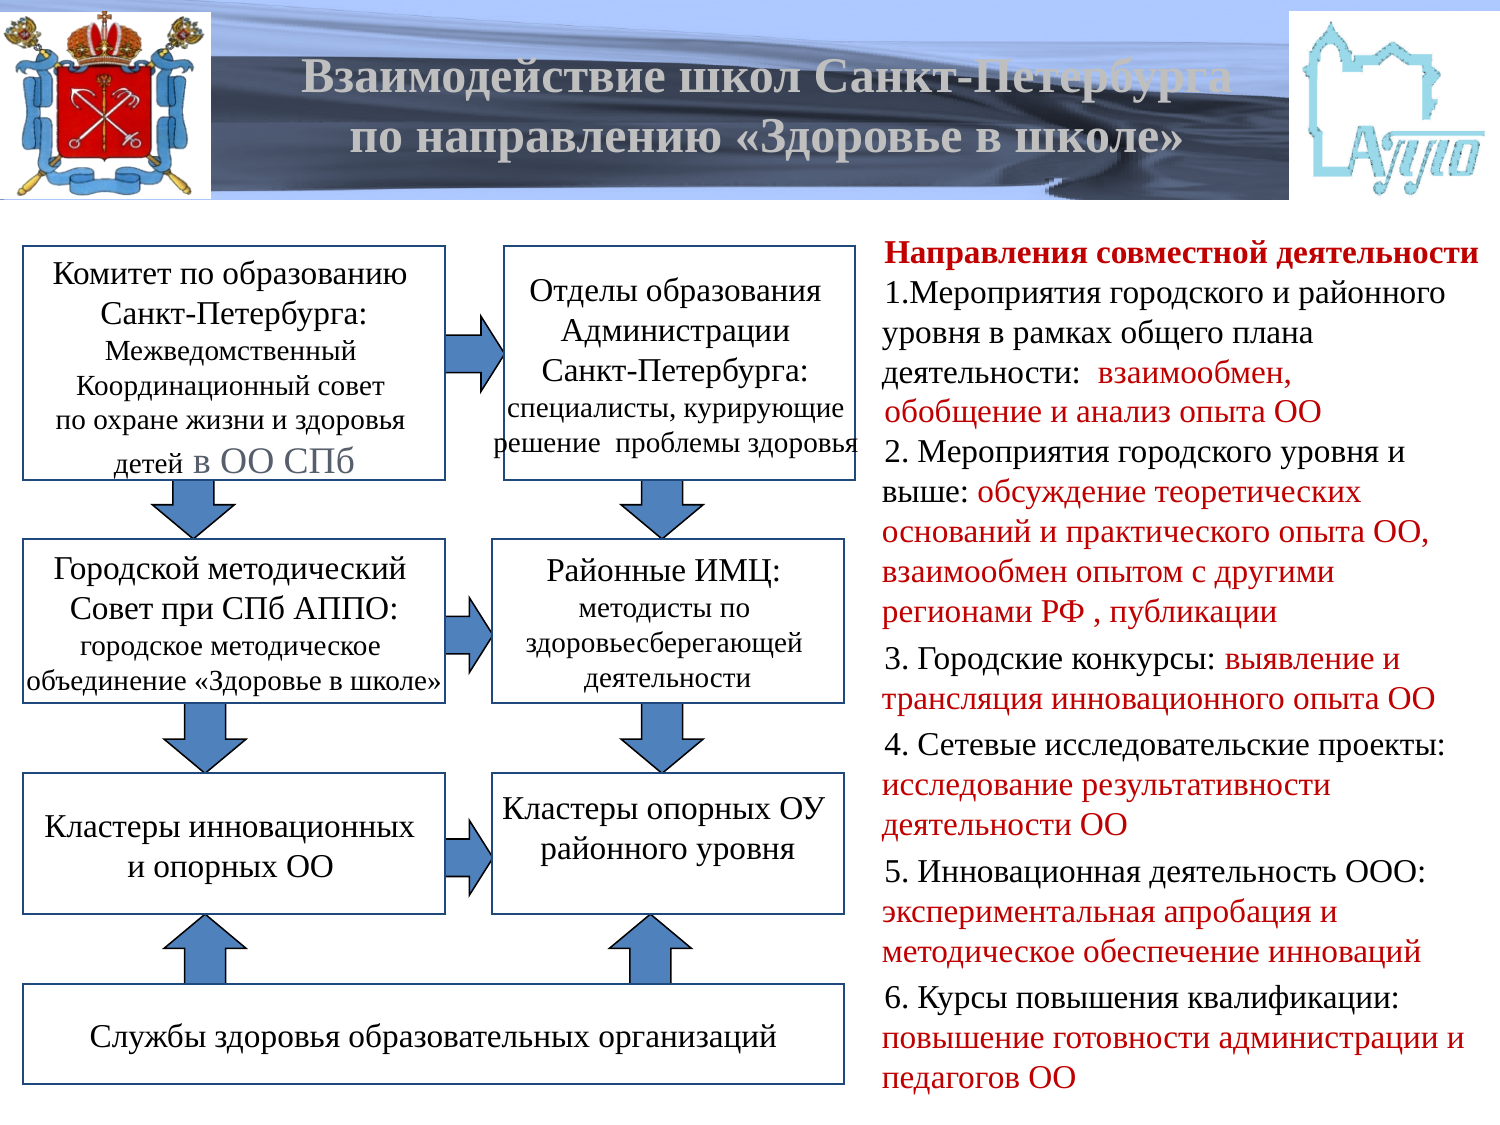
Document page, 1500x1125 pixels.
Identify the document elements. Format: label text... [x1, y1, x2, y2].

text_box Кластеры инновационных и опорных ОО [23, 773, 446, 914]
text_box [621, 703, 704, 773]
text_box [446, 316, 503, 392]
text_box [609, 914, 692, 984]
text_box Городской методический Совет при СПб АППО: городское методическое объединение «Здоровье в школе» [23, 538, 446, 703]
text_box Направления совместной деятельности Мероприятия городского и районного уровня в рамках общего плана деятельности: взаимообмен, обобщение и анализ опыта ОО 2. Мероприятия городского уровня и выше: обсуждение теоретических оснований и практического опыта ОО, взаимообмен опытом с другими регионами РФ , публикации 3. Городские конкурсы: выявление и трансляция инновационного опыта ОО 4. Сетевые исследовательские проекты: исследование результативности деятельности ОО 5. Инновационная деятельность ООО: экспериментальная апробация и методическое обеспечение инноваций 6. Курсы повышения квалификации: повышение готовности администрации и педагогов ОО [867, 222, 1500, 1102]
text_box Кластеры опорных ОУ районного уровня [492, 773, 844, 914]
text_box Комитет по образованию Санкт-Петербурга: Межведомственный Координационный совет по охране жизни и здоровья детей в ОО СПб [23, 246, 446, 481]
text_box [446, 820, 492, 896]
text_box [164, 703, 247, 773]
text_box [446, 597, 492, 673]
text_box [152, 481, 235, 538]
text_box [621, 481, 704, 538]
text_box Службы здоровья образовательных организаций [23, 984, 844, 1085]
text_box [164, 914, 247, 984]
text_box Районные ИМЦ: методисты по здоровьесберегающей деятельности [492, 538, 844, 703]
text_box Отделы образования Администрации Санкт-Петербурга: специалисты, курирующие решение проблемы здоровья [503, 246, 856, 481]
picture [0, 0, 1500, 212]
